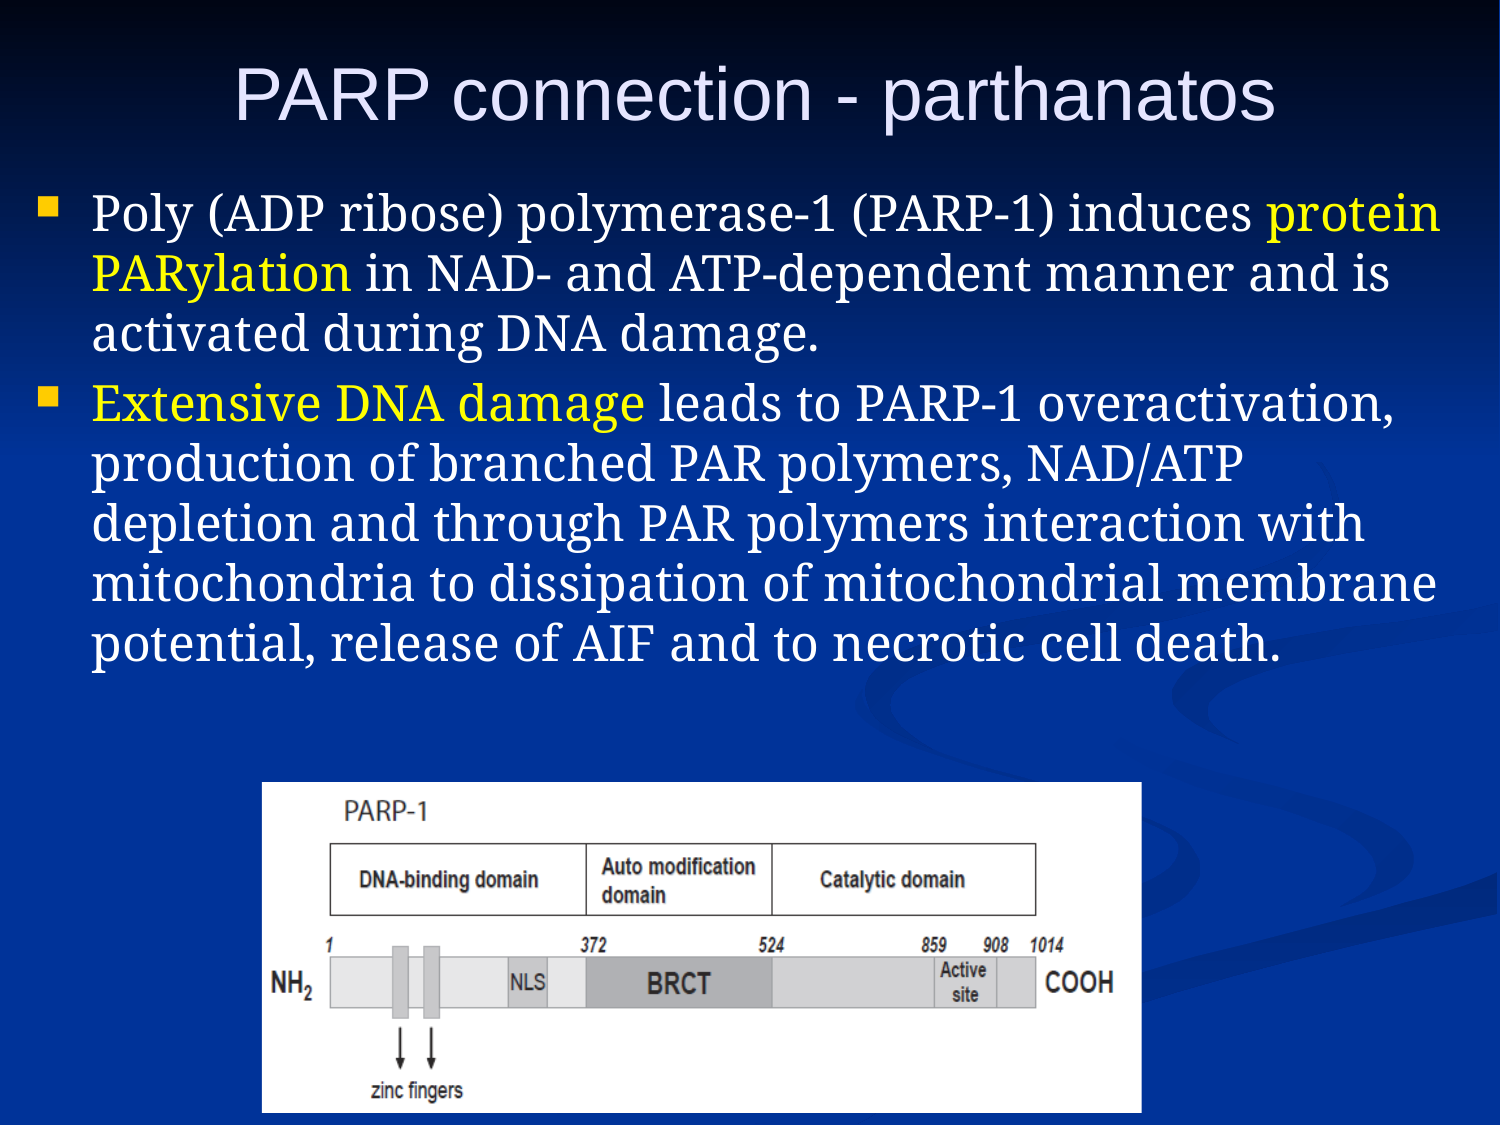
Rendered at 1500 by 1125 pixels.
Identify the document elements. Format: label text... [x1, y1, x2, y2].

picture [261, 782, 1142, 1113]
list Poly (ADP ribose) polymerase-1 (PARP-1) induces protein PARylation in NAD- and ATP-dependent manner and is activated during DNA damage. Extensive DNA damage leads to PARP-1 overactivation, production of branched PAR polymers, NAD/ATP depletion and through PAR polymers interaction with mitochondria to dissipation of mitochondrial membrane potential, release of AIF and to necrotic cell death. [20, 173, 1483, 764]
text_box PARP connection - parthanatos [29, 39, 1483, 141]
